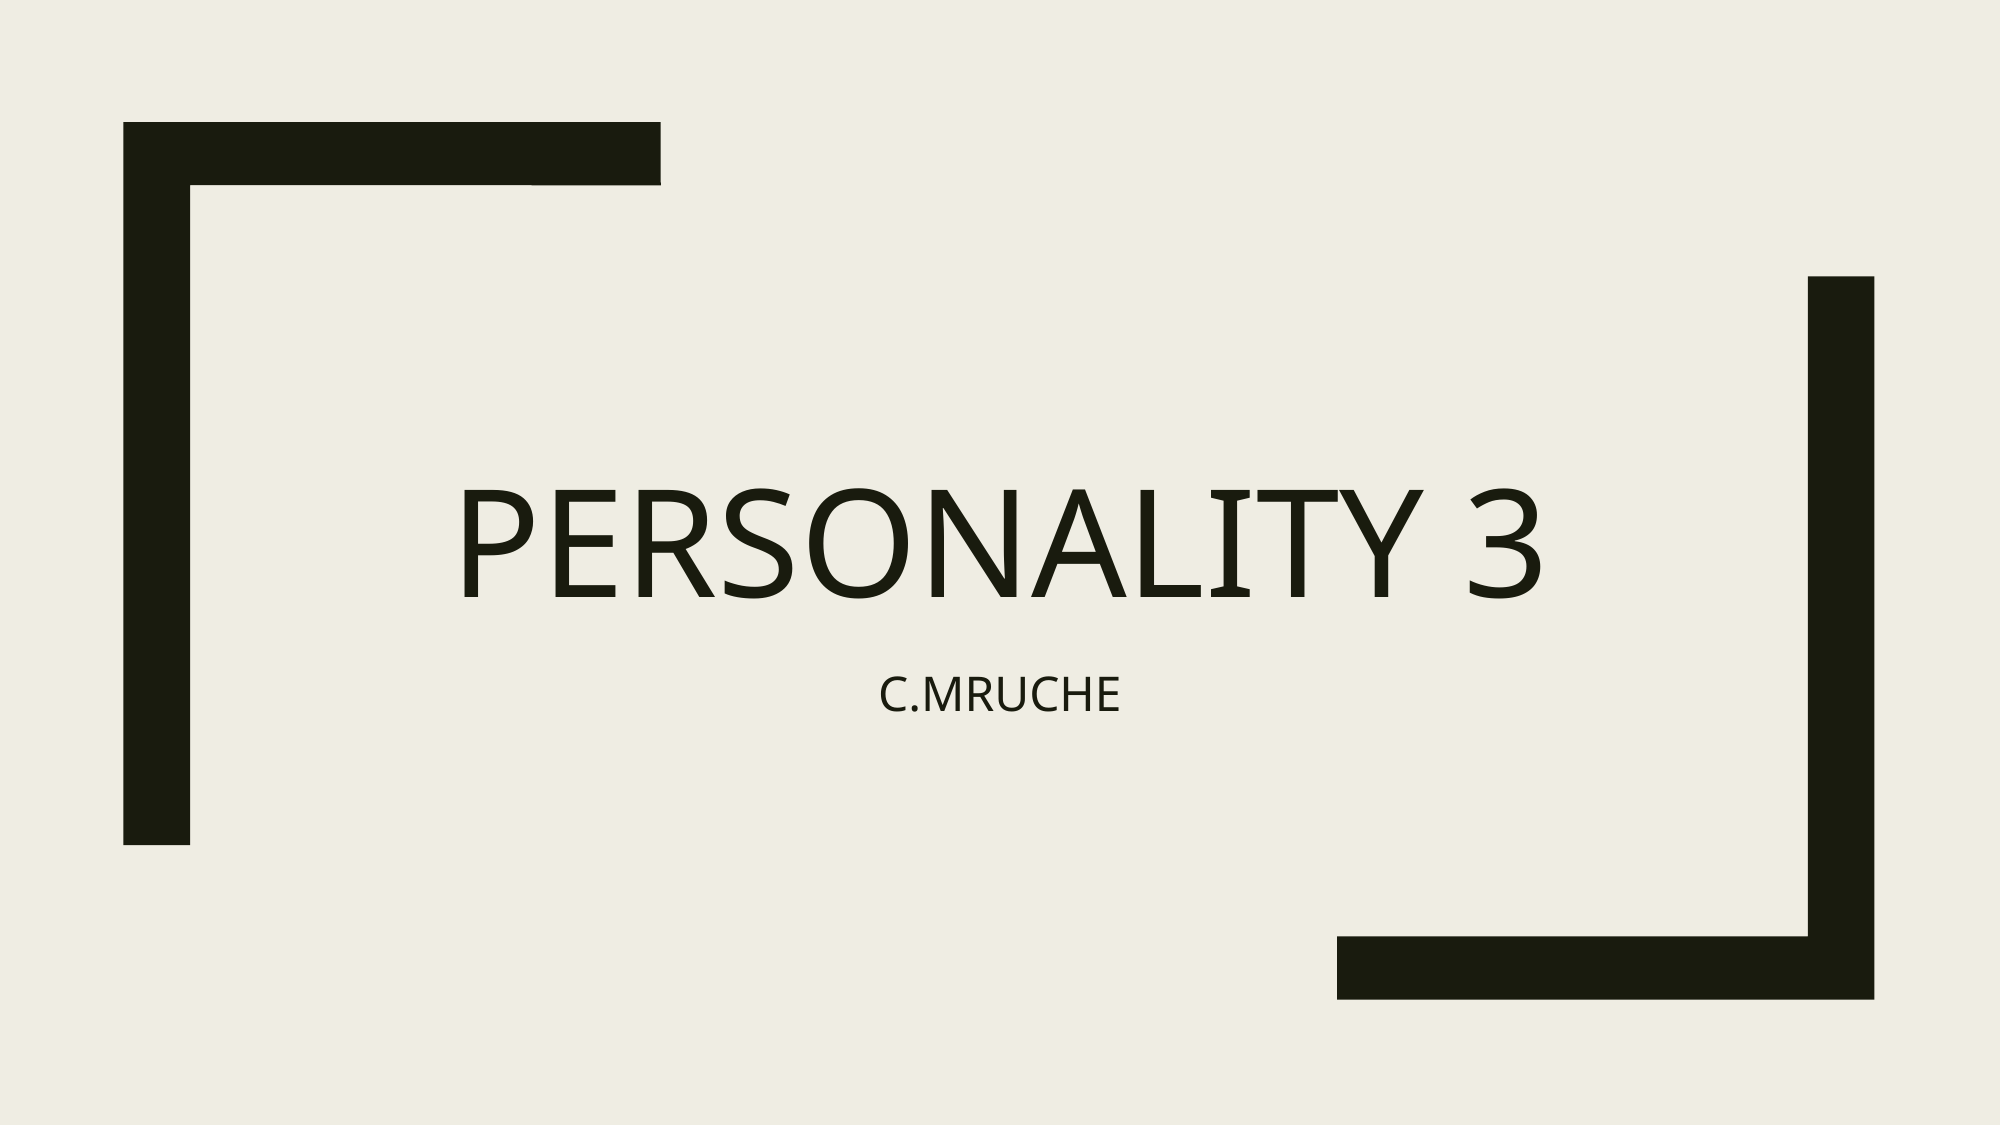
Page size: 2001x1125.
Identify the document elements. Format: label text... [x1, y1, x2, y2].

title PERSONALITY 3 [314, 293, 1686, 638]
subtitle C.MRUCHE [439, 649, 1561, 828]
